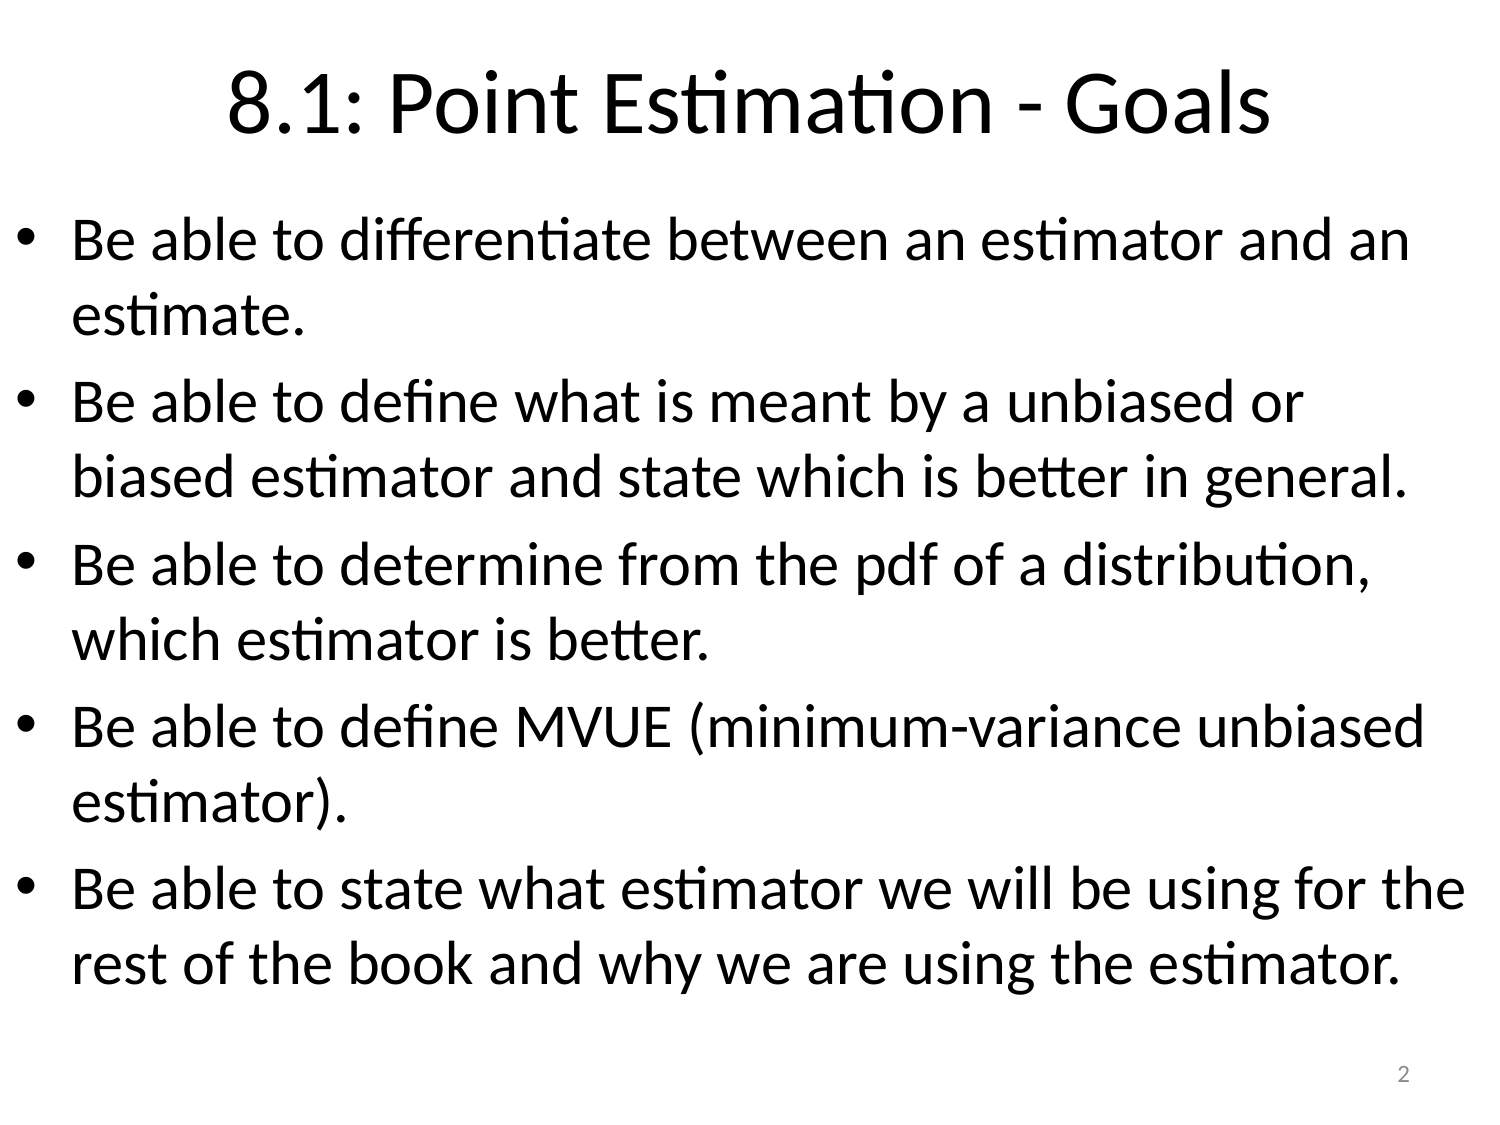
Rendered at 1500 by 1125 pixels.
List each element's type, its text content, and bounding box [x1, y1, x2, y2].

list Be able to differentiate between an estimator and an estimate. Be able to define what is meant by a unbiased or biased estimator and state which is better in general. Be able to determine from the pdf of a distribution, which estimator is better. Be able to define MVUE (minimum-variance unbiased estimator). Be able to state what estimator we will be using for the rest of the book and why we are using the estimator. [0, 190, 1500, 1125]
slide_number 2 [1074, 1042, 1425, 1103]
title 8.1: Point Estimation - Goals [0, 2, 1500, 190]
